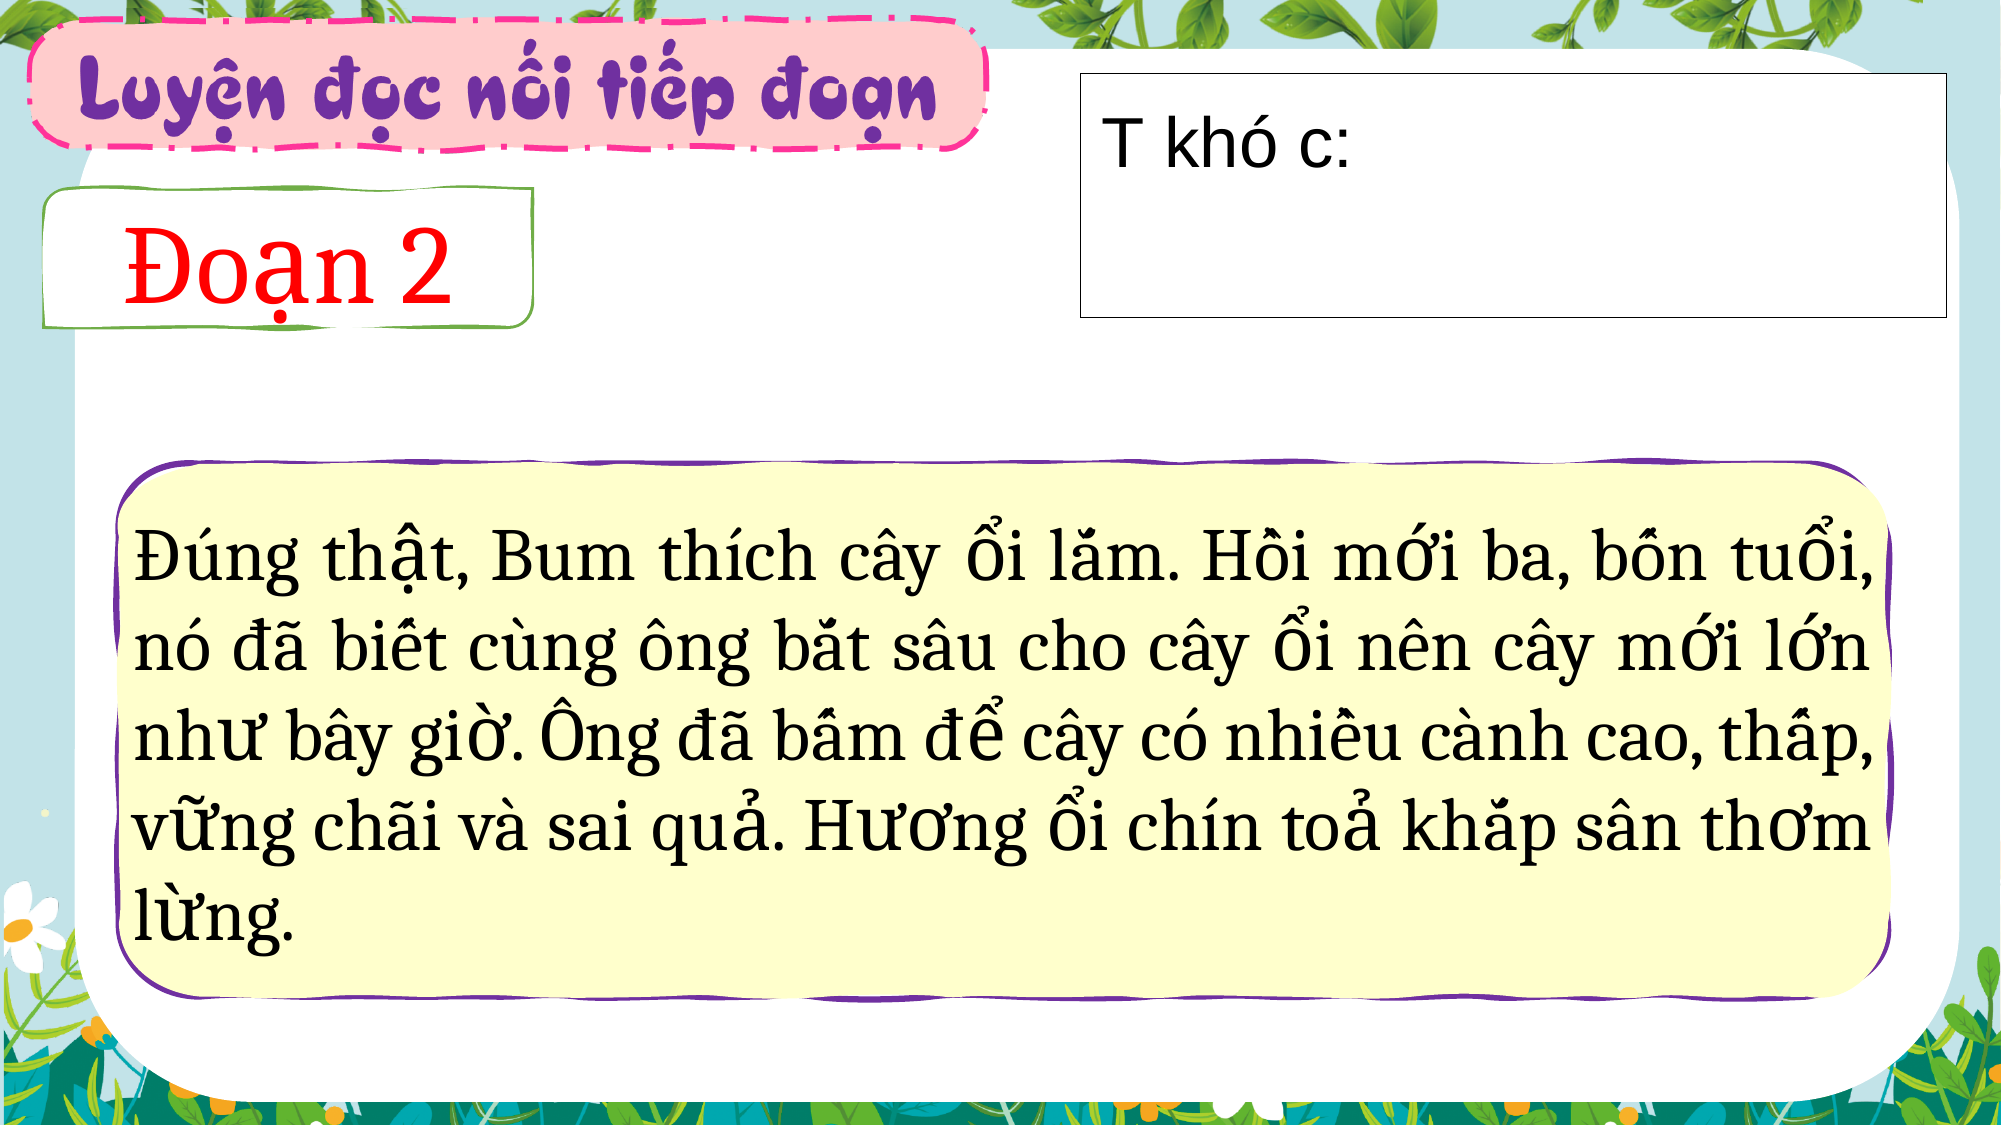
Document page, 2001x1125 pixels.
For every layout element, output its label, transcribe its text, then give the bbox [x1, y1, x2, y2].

text_box Đúng thật, Bum thích cây ổi lắm. Hồi mới ba, bốn tuổi, nó đã biết cùng ông bắt sâu cho cây ổi nên cây mới lớn như bây giờ. Ông đã bấm để cây có nhiều cành cao, thấp, vững chãi và sai quả. Hương ổi chín toả khắp sân thơm lừng. [115, 460, 1892, 721]
text_box [74, 48, 1960, 721]
picture [0, 0, 2001, 1125]
text_box Đoạn 2 [42, 196, 533, 330]
